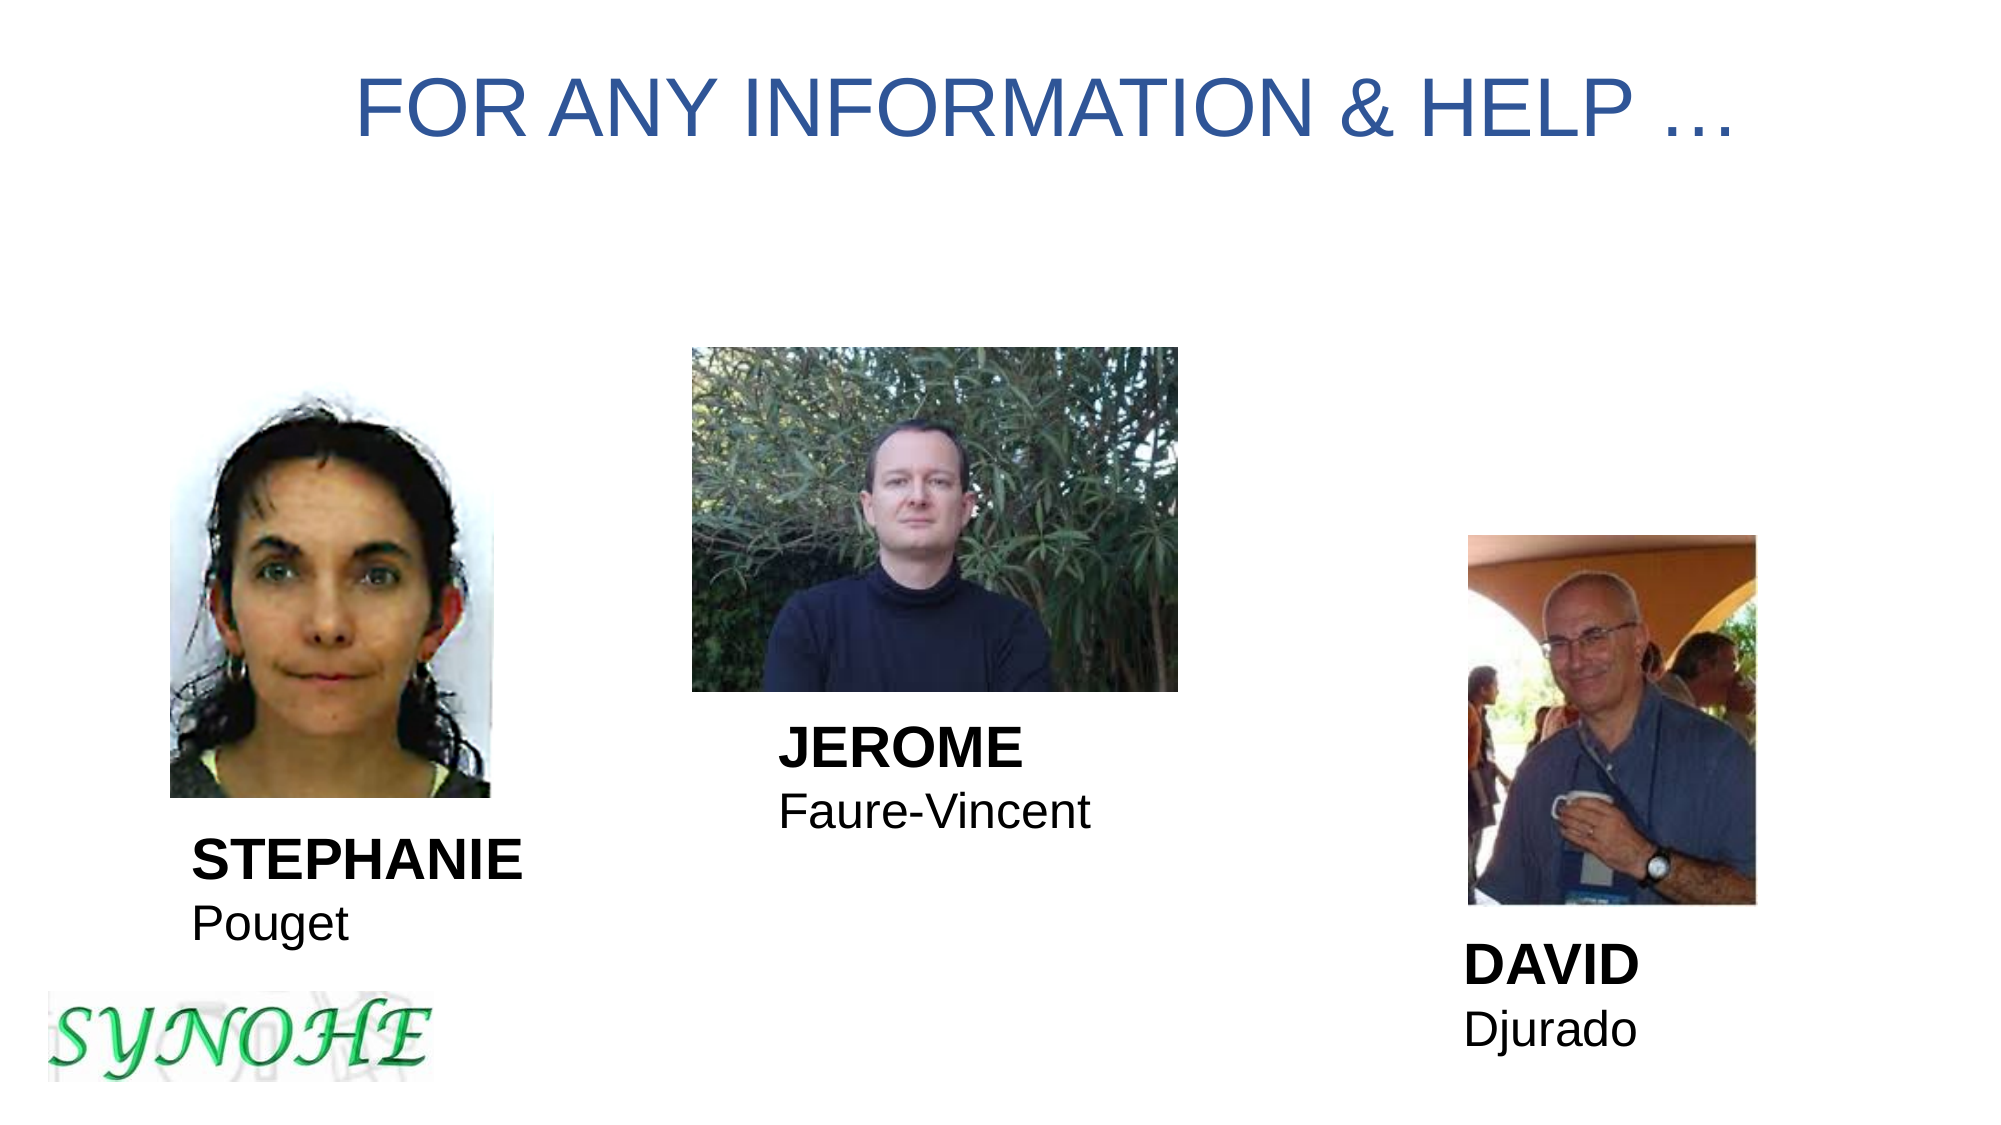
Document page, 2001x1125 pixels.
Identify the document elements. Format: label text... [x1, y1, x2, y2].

text_box DAVID Djurado [1448, 918, 1656, 1064]
text_box JEROME Faure-Vincent [763, 701, 1107, 847]
picture [1468, 535, 1758, 907]
text_box STEPHANIE Pouget [176, 813, 539, 959]
picture [692, 346, 1178, 692]
text_box FOR ANY INFORMATION & HELP … [339, 46, 1757, 161]
picture [170, 380, 494, 798]
picture [48, 991, 434, 1082]
